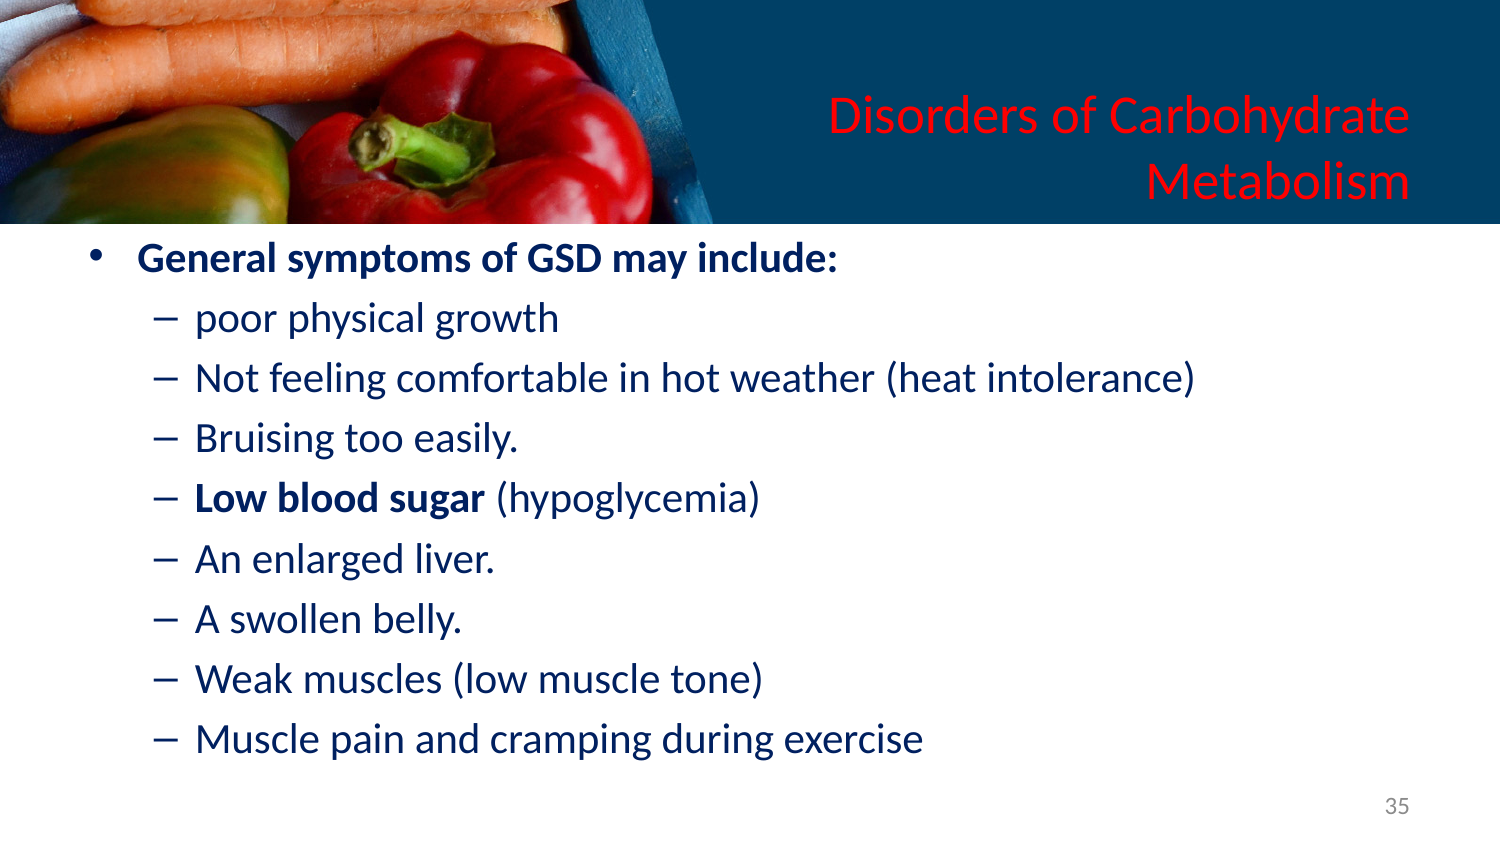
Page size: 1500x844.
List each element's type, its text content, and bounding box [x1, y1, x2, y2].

list General symptoms of GSD may include: poor physical growth Not feeling comfortable in hot weather (heat intolerance) Bruising too easily. Low blood sugar (hypoglycemia) An enlarged liver. A swollen belly. Weak muscles (low muscle tone) Muscle pain and cramping during exercise [73, 221, 1427, 773]
title Disorders of Carbohydrate Metabolism [73, 71, 1427, 218]
picture [0, 0, 1500, 844]
slide_number 35 [1074, 782, 1425, 827]
